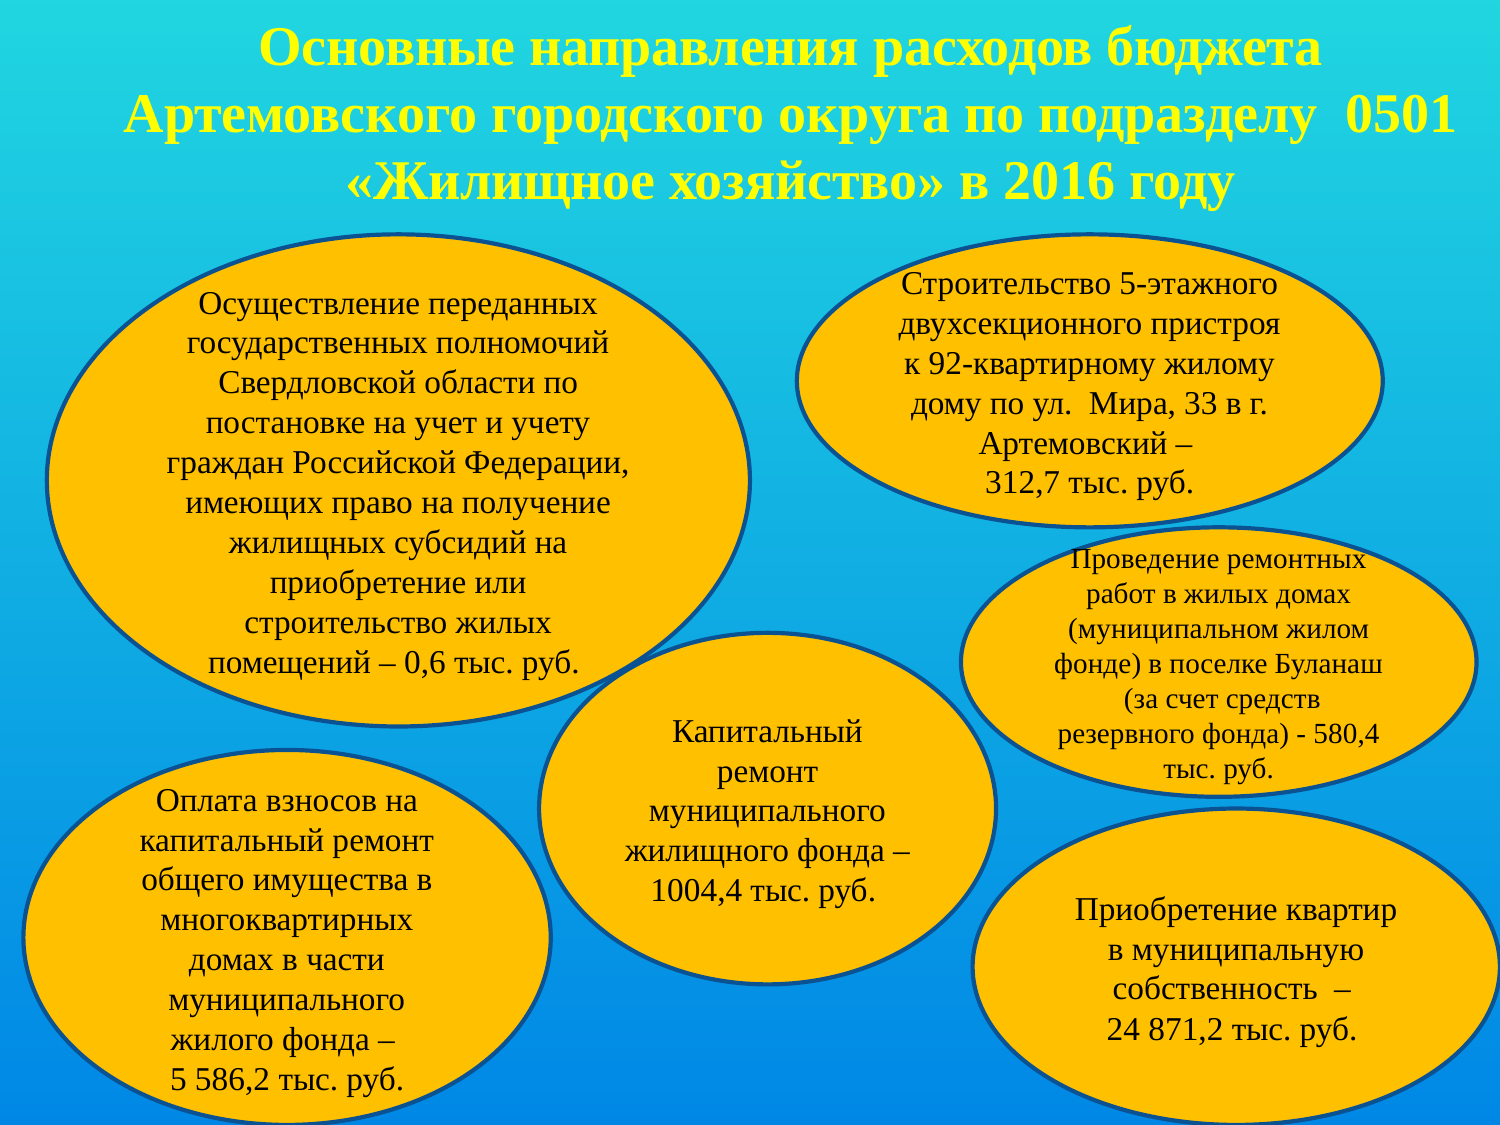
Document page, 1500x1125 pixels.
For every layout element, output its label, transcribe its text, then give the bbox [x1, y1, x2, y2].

text_box Оплата взносов на капитальный ремонт общего имущества в многоквартирных домах в части муниципального жилого фонда – 5 586,2 тыс. руб. [21, 747, 553, 1125]
title Основные направления расходов бюджета Артемовского городского округа по подразделу 0501 «Жилищное хозяйство» в 2016 году [81, 0, 1500, 211]
text_box Капитальный ремонт муниципального жилищного фонда – 1004,4 тыс. руб. [536, 630, 999, 987]
text_box Приобретение квартир в муниципальную собственность – 24 871,2 тыс. руб. [970, 806, 1500, 1125]
text_box Проведение ремонтных работ в жилых домах (муниципальном жилом фонде) в поселке Буланаш (за счет средств резервного фонда) - 580,4 тыс. руб. [958, 525, 1479, 799]
text_box Осуществление переданных государственных полномочий Свердловской области по постановке на учет и учету граждан Российской Федерации, имеющих право на получение жилищных субсидий на приобретение или строительство жилых помещений – 0,6 тыс. руб. [44, 232, 753, 729]
text_box Строительство 5-этажного двухсекционного пристроя к 92-квартирному жилому дому по ул. Мира, 33 в г. Артемовский – 312,7 тыс. руб. [794, 232, 1385, 530]
